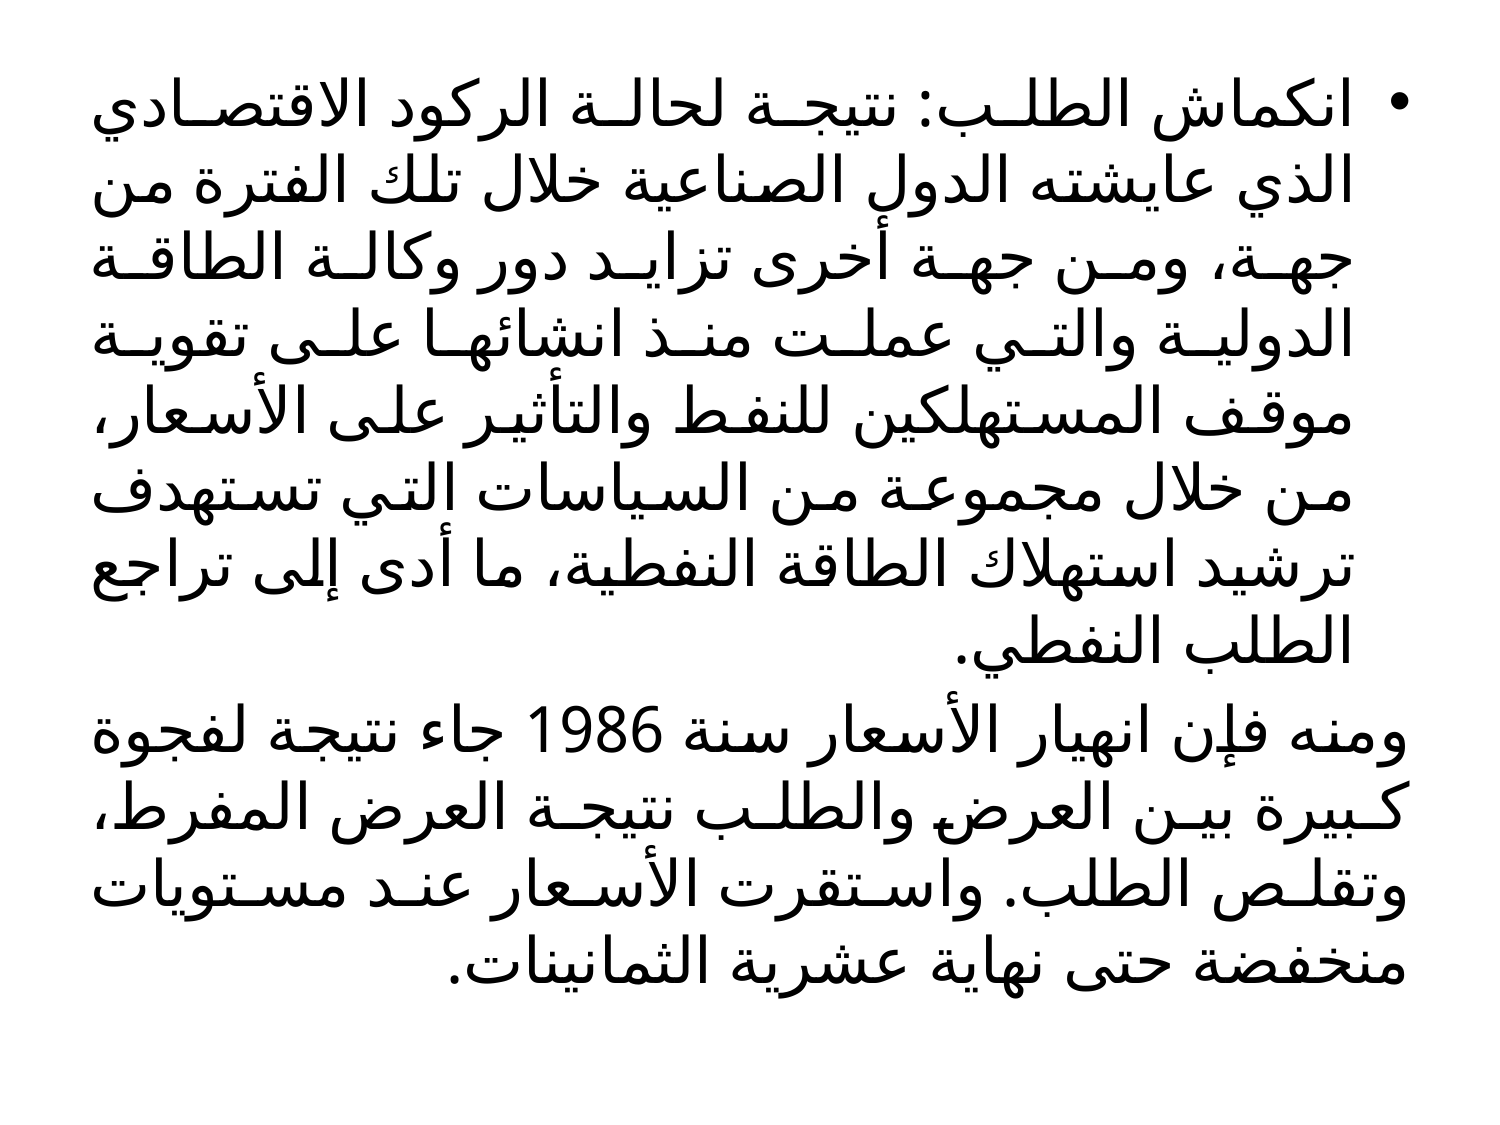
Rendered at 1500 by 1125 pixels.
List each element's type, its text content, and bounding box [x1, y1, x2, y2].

list انكماش الطلب: نتيجة لحالة الركود الاقتصادي الذي عايشته الدول الصناعية خلال تلك الفترة من جهة، ومن جهة أخرى تزايد دور وكالة الطاقة الدولية والتي عملت منذ انشائها على تقوية موقف المستهلكين للنفط والتأثير على الأسعار، من خلال مجموعة من السياسات التي تستهدف ترشيد استهلاك الطاقة النفطية، ما أدى إلى تراجع الطلب النفطي. ومنه فإن انهيار الأسعار سنة 1986 جاء نتيجة لفجوة كبيرة بين العرض والطلب نتيجة العرض المفرط، وتقلص الطلب. واستقرت الأسعار عند مستويات منخفضة حتى نهاية عشرية الثمانينات. [75, 54, 1425, 1005]
